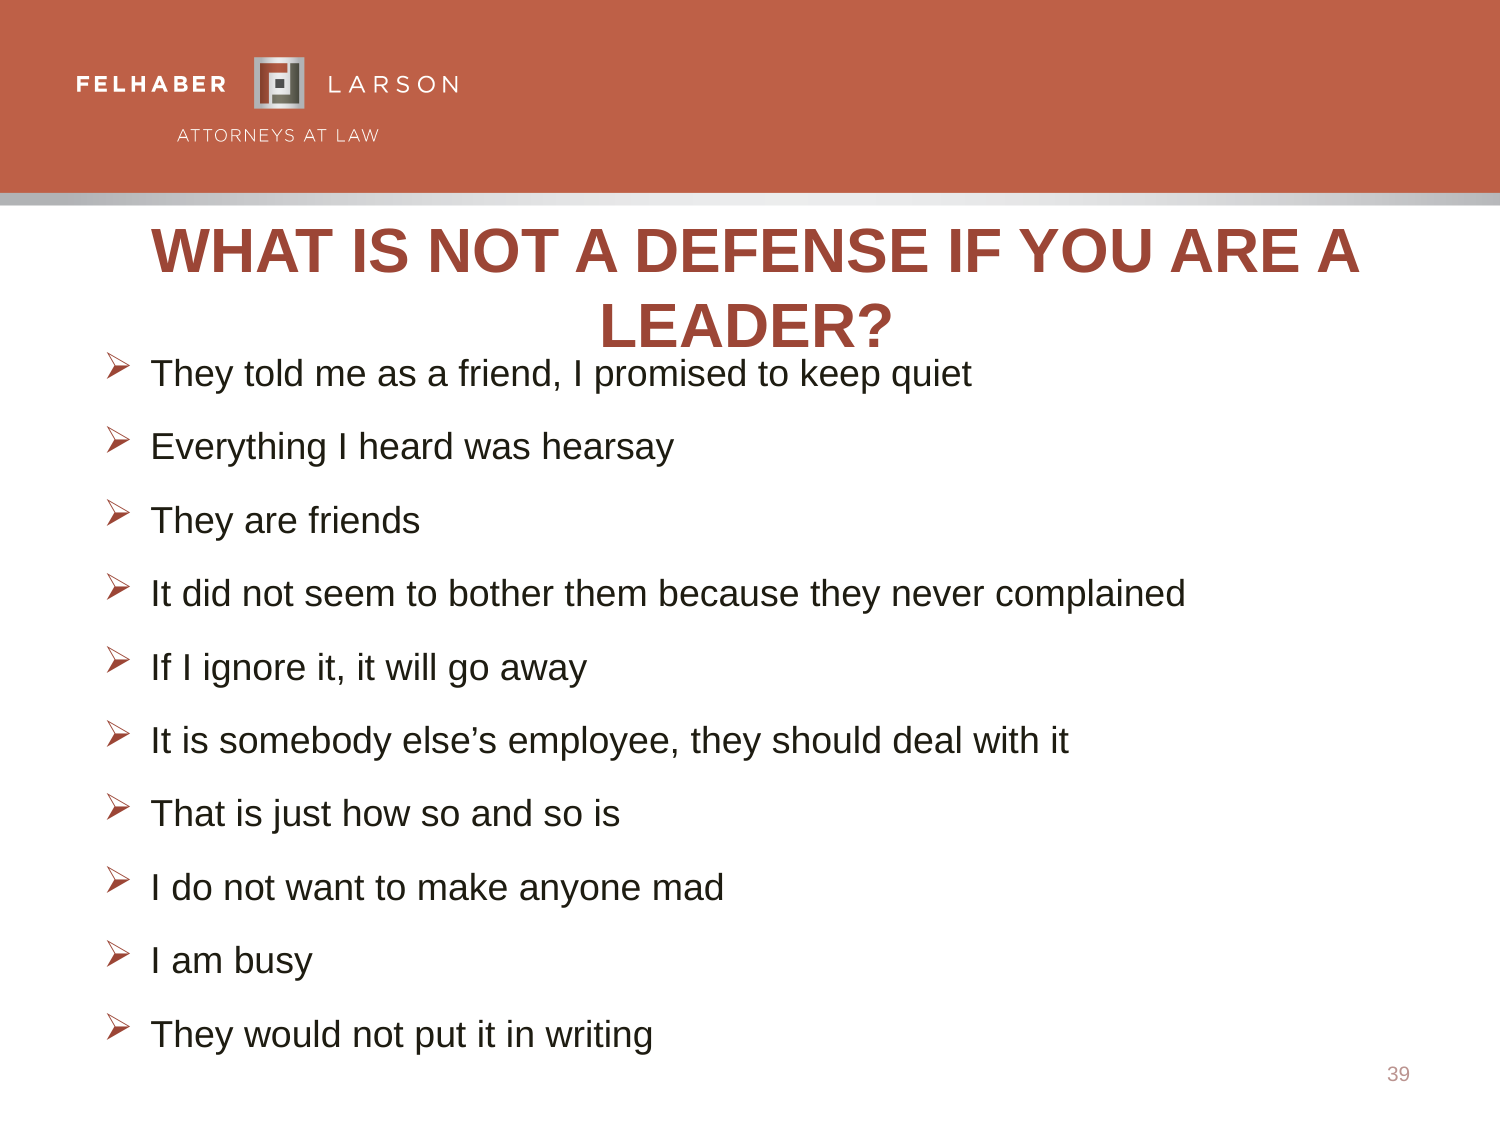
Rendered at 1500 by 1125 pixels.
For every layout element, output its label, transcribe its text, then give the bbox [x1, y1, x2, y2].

title What Is Not A Defense If You Are A Leader? [64, 208, 1447, 362]
slide_number 39 [1074, 1042, 1425, 1103]
list They told me as a friend, I promised to keep quiet Everything I heard was hearsay They are friends It did not seem to bother them because they never complained If I ignore it, it will go away It is somebody else’s employee, they should deal with it That is just how so and so is I do not want to make anyone mad I am busy They would not put it in writing [88, 362, 1436, 1059]
picture [0, 0, 1500, 206]
